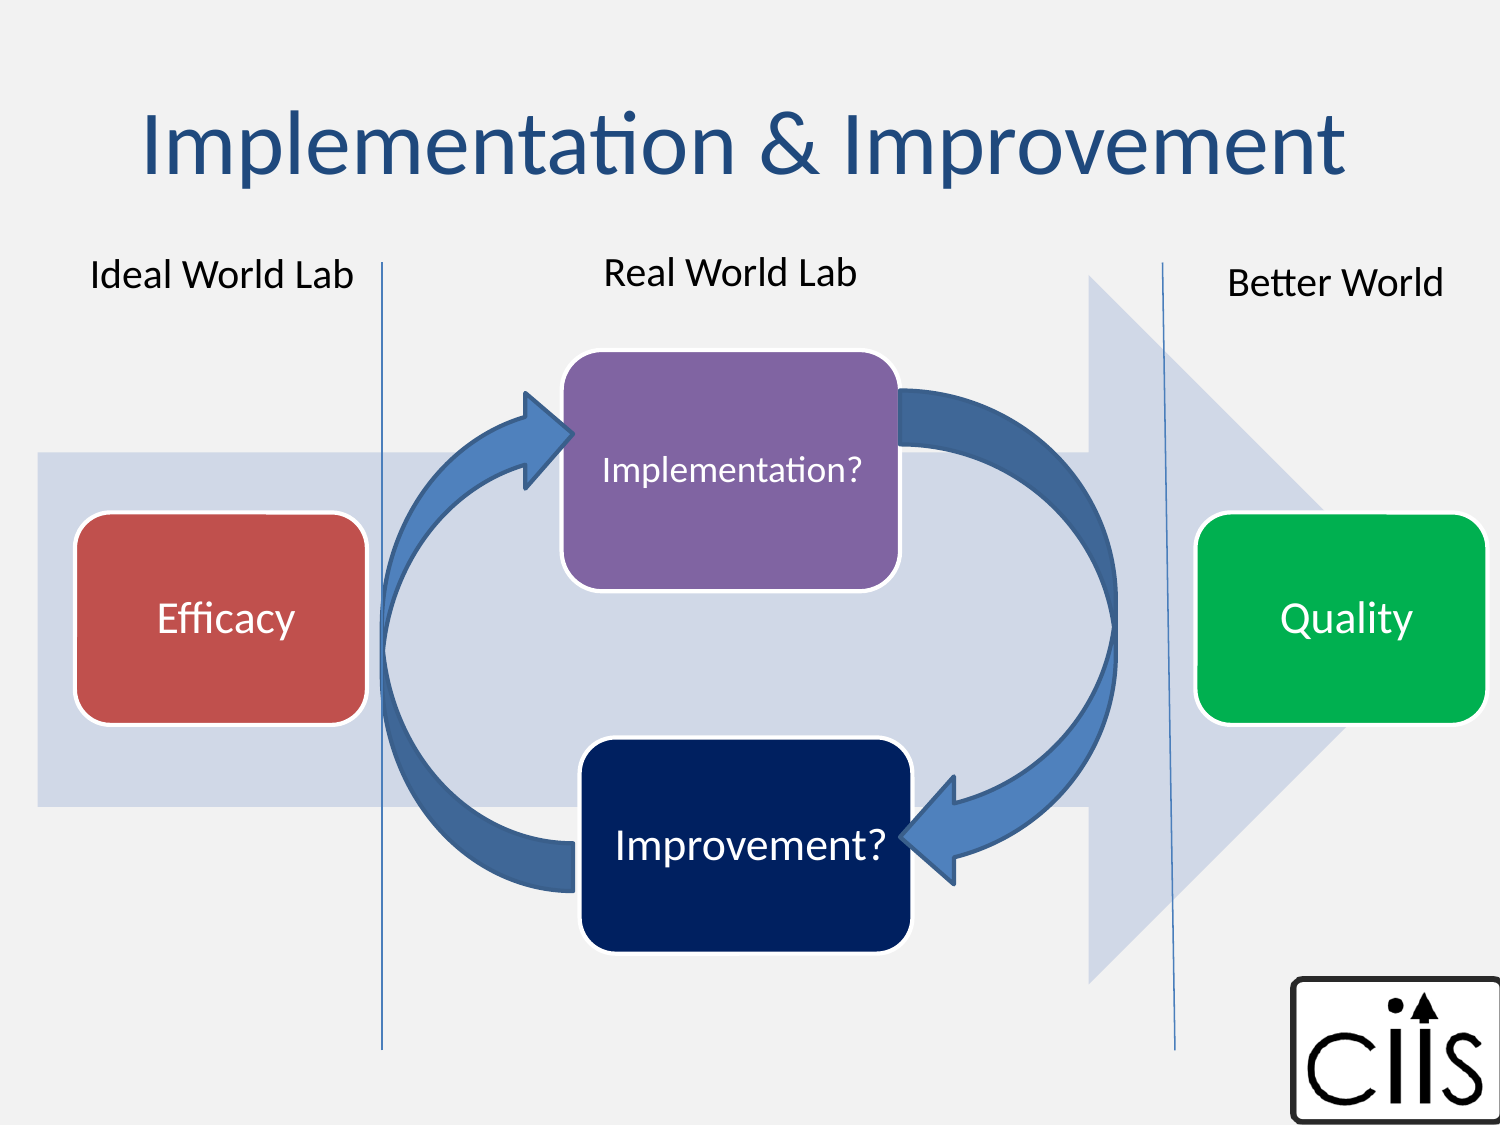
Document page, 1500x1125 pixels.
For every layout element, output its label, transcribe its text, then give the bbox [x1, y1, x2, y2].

text_box Implementation & Improvement [25, 50, 1464, 225]
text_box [1162, 262, 1176, 1051]
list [387, 274, 1157, 985]
text_box Better World [1212, 247, 1500, 312]
text_box Real World Lab [588, 237, 900, 273]
text_box Ideal World Lab [75, 239, 382, 273]
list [1179, 274, 1488, 985]
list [24, 274, 377, 985]
picture [1290, 975, 1500, 1125]
